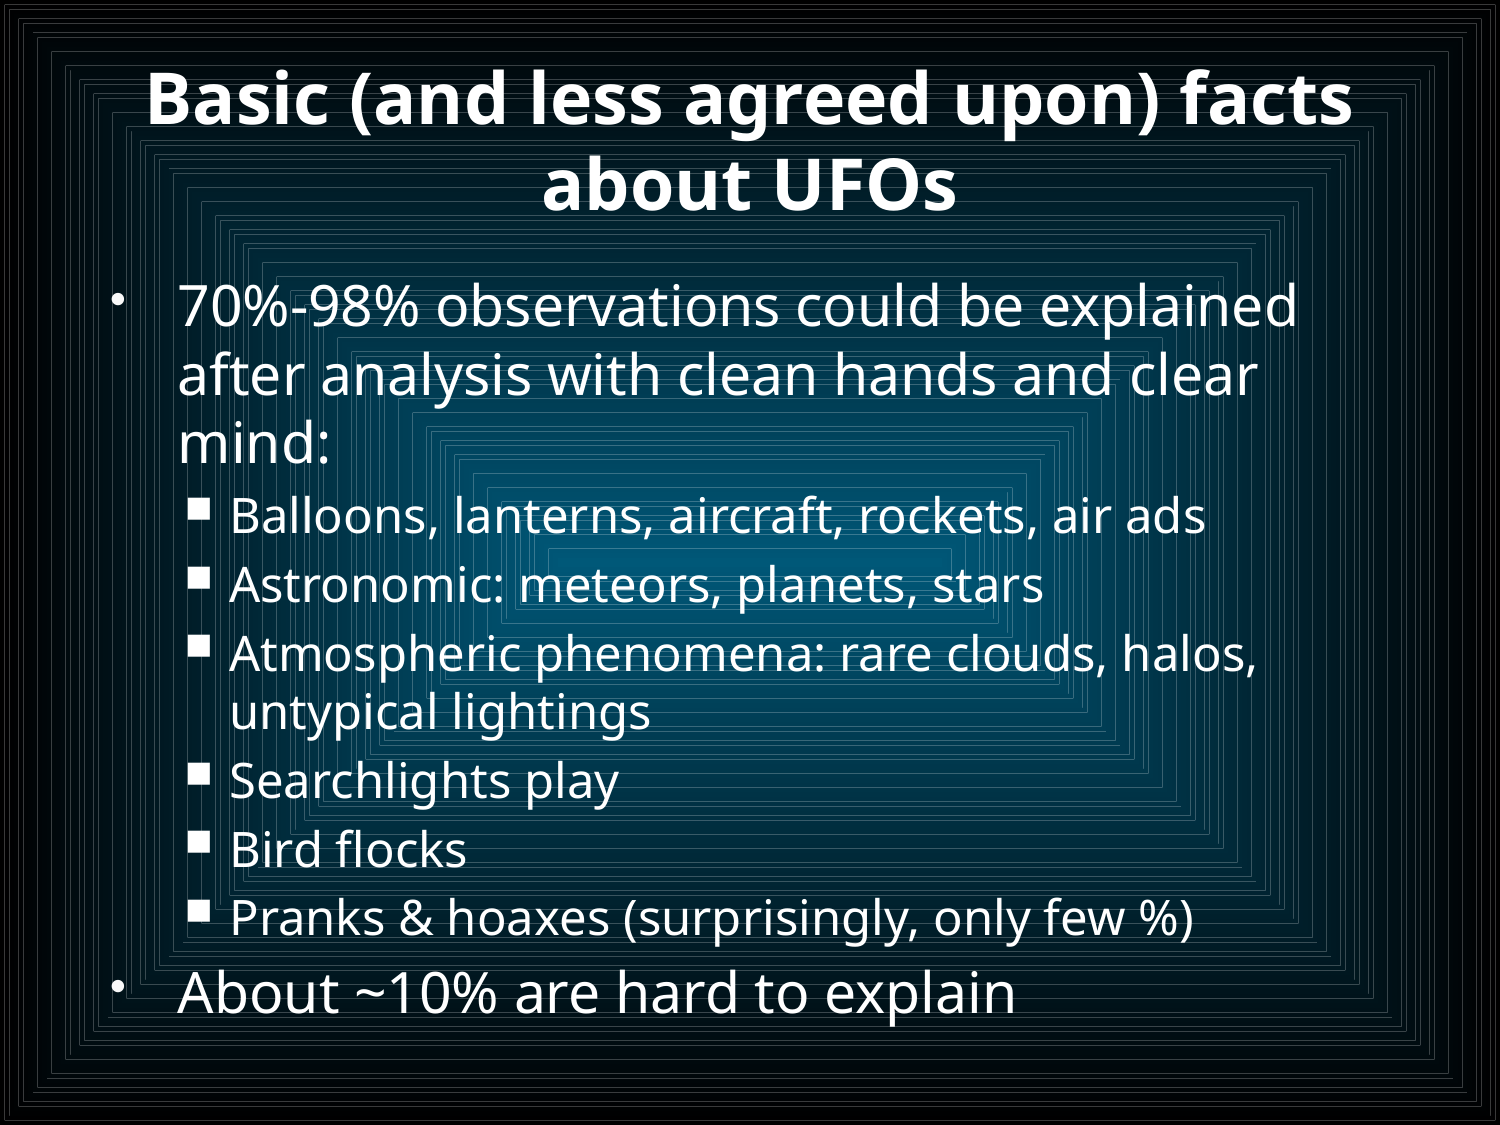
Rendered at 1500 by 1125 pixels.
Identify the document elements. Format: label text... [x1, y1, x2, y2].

title Basic (and less agreed upon) facts about UFOs [75, 45, 1425, 233]
list 70%-98% observations could be explained after analysis with clean hands and clear mind: Balloons, lanterns, aircraft, rockets, air ads Astronomic: meteors, planets, stars Atmospheric phenomena: rare clouds, halos, untypical lightings Searchlights play Bird flocks Pranks & hoaxes (surprisingly, only few %) About ~10% are hard to explain [75, 262, 1425, 1035]
